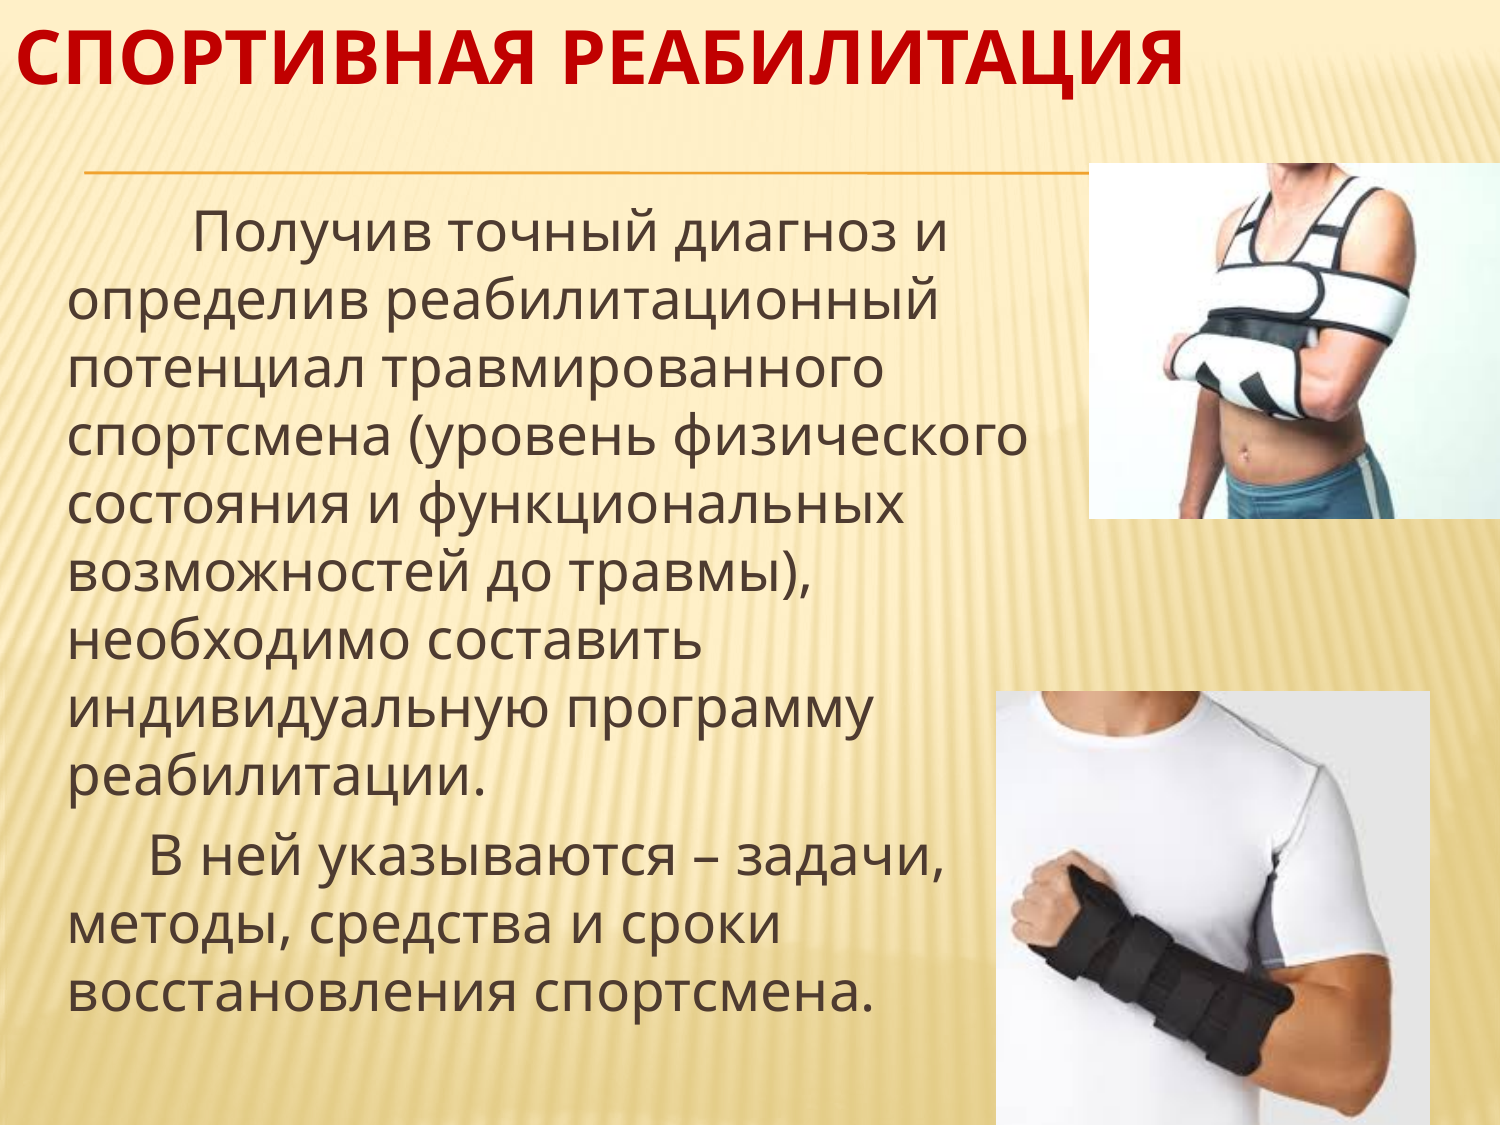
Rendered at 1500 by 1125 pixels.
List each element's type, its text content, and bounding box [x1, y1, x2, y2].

picture [995, 691, 1430, 1125]
list Получив точный диагноз и определив реабилитационный потенциал травмированного спортсмена (уровень физического состояния и функциональных возможностей до травмы), необходимо составить индивидуальную программу реабилитации. В ней указываются – задачи, методы, средства и сроки восстановления спортсмена. [0, 200, 1102, 1125]
title спортивная реабилитация [0, 0, 1500, 200]
picture [1089, 163, 1500, 519]
